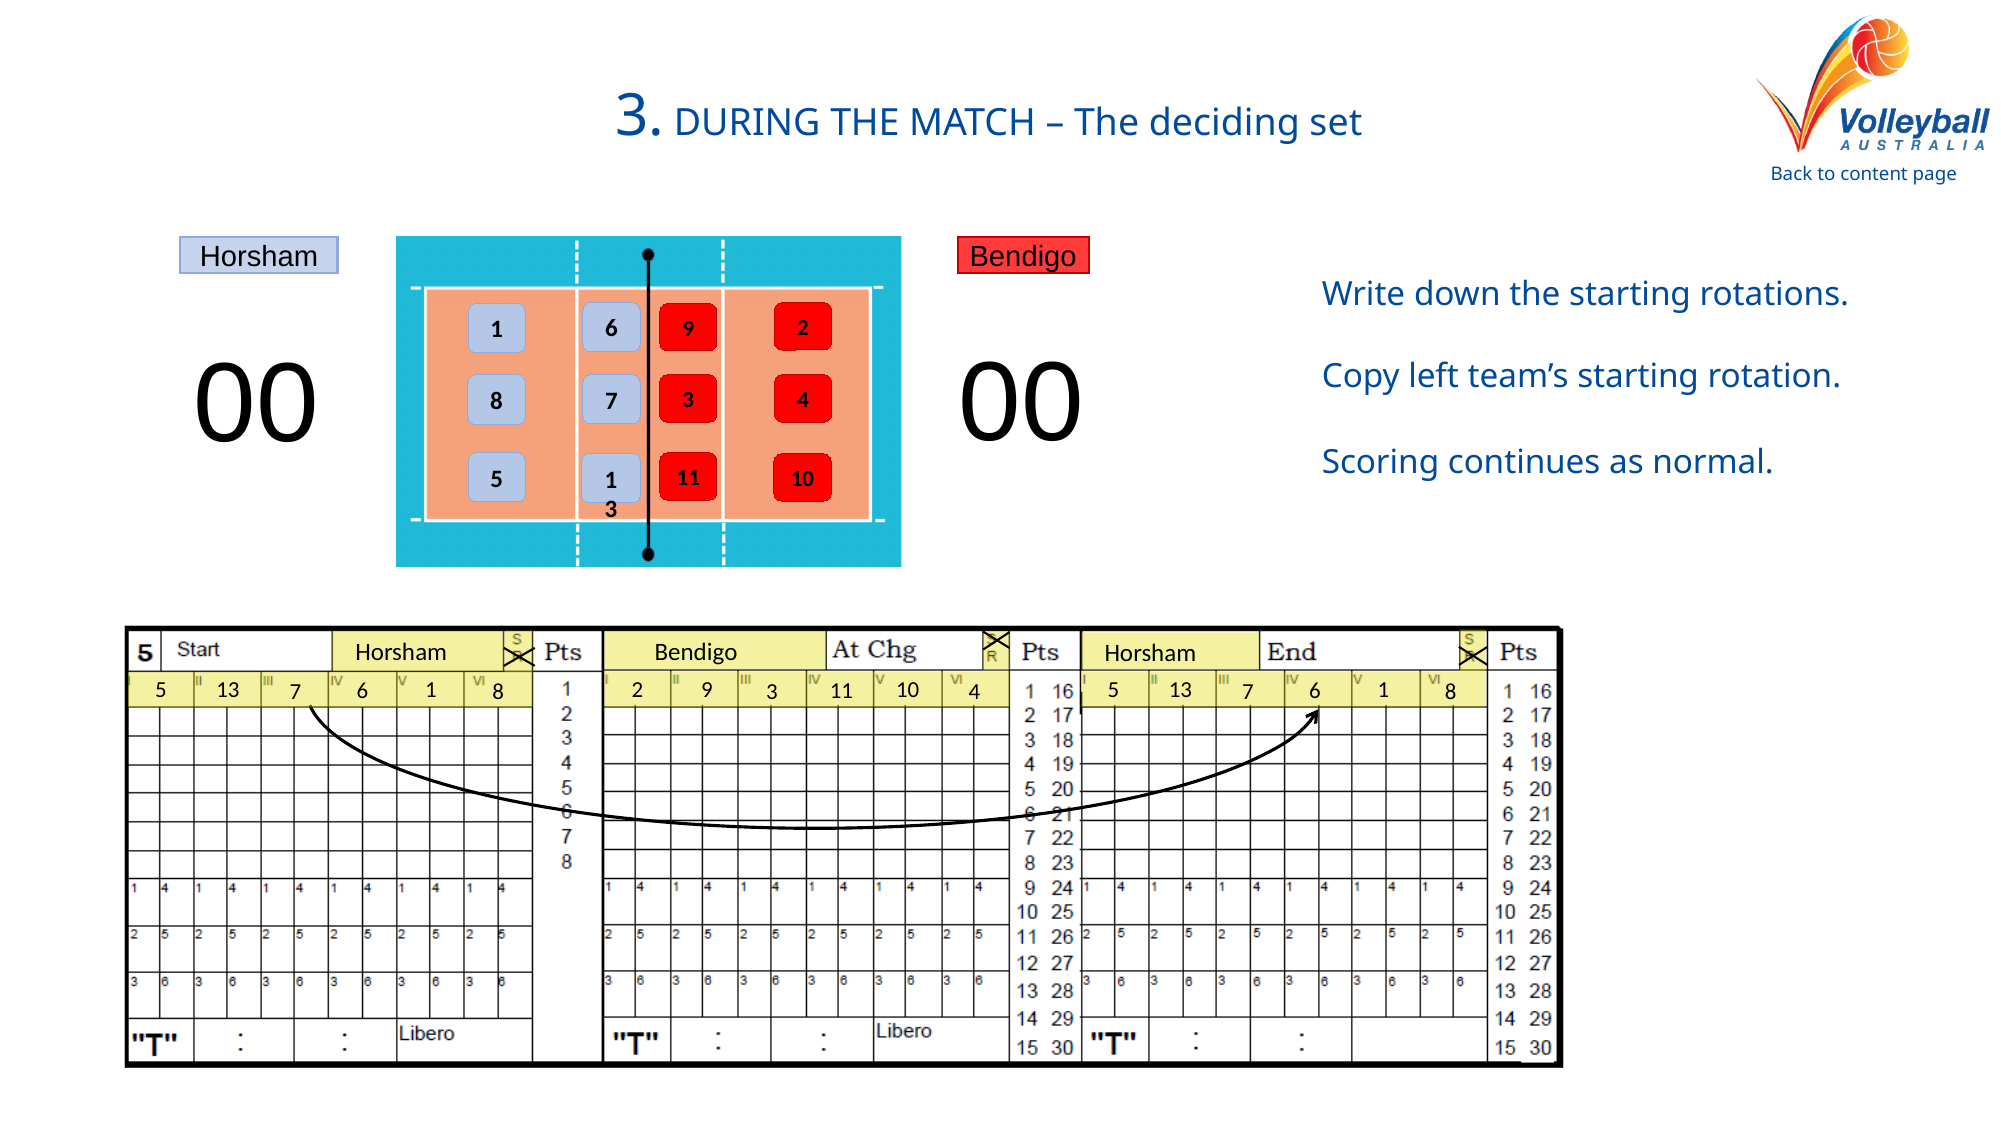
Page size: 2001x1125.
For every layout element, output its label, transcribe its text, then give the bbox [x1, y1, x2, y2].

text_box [467, 302, 832, 504]
text_box Horsham [179, 236, 339, 274]
text_box Scoring continues as normal. [1307, 433, 1870, 488]
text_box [983, 631, 1010, 650]
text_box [1458, 646, 1488, 665]
picture [1745, 0, 2000, 166]
text_box Write down the starting rotations. [1307, 264, 1870, 320]
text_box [503, 647, 535, 666]
text_box 00 [178, 321, 334, 472]
picture [121, 148, 1566, 1072]
text_box Copy left team’s starting rotation. [1307, 347, 1870, 402]
text_box Bendigo [957, 236, 1090, 274]
text_box 3. DURING THE MATCH – The deciding set [600, 69, 1378, 155]
text_box 00 [943, 320, 1099, 471]
